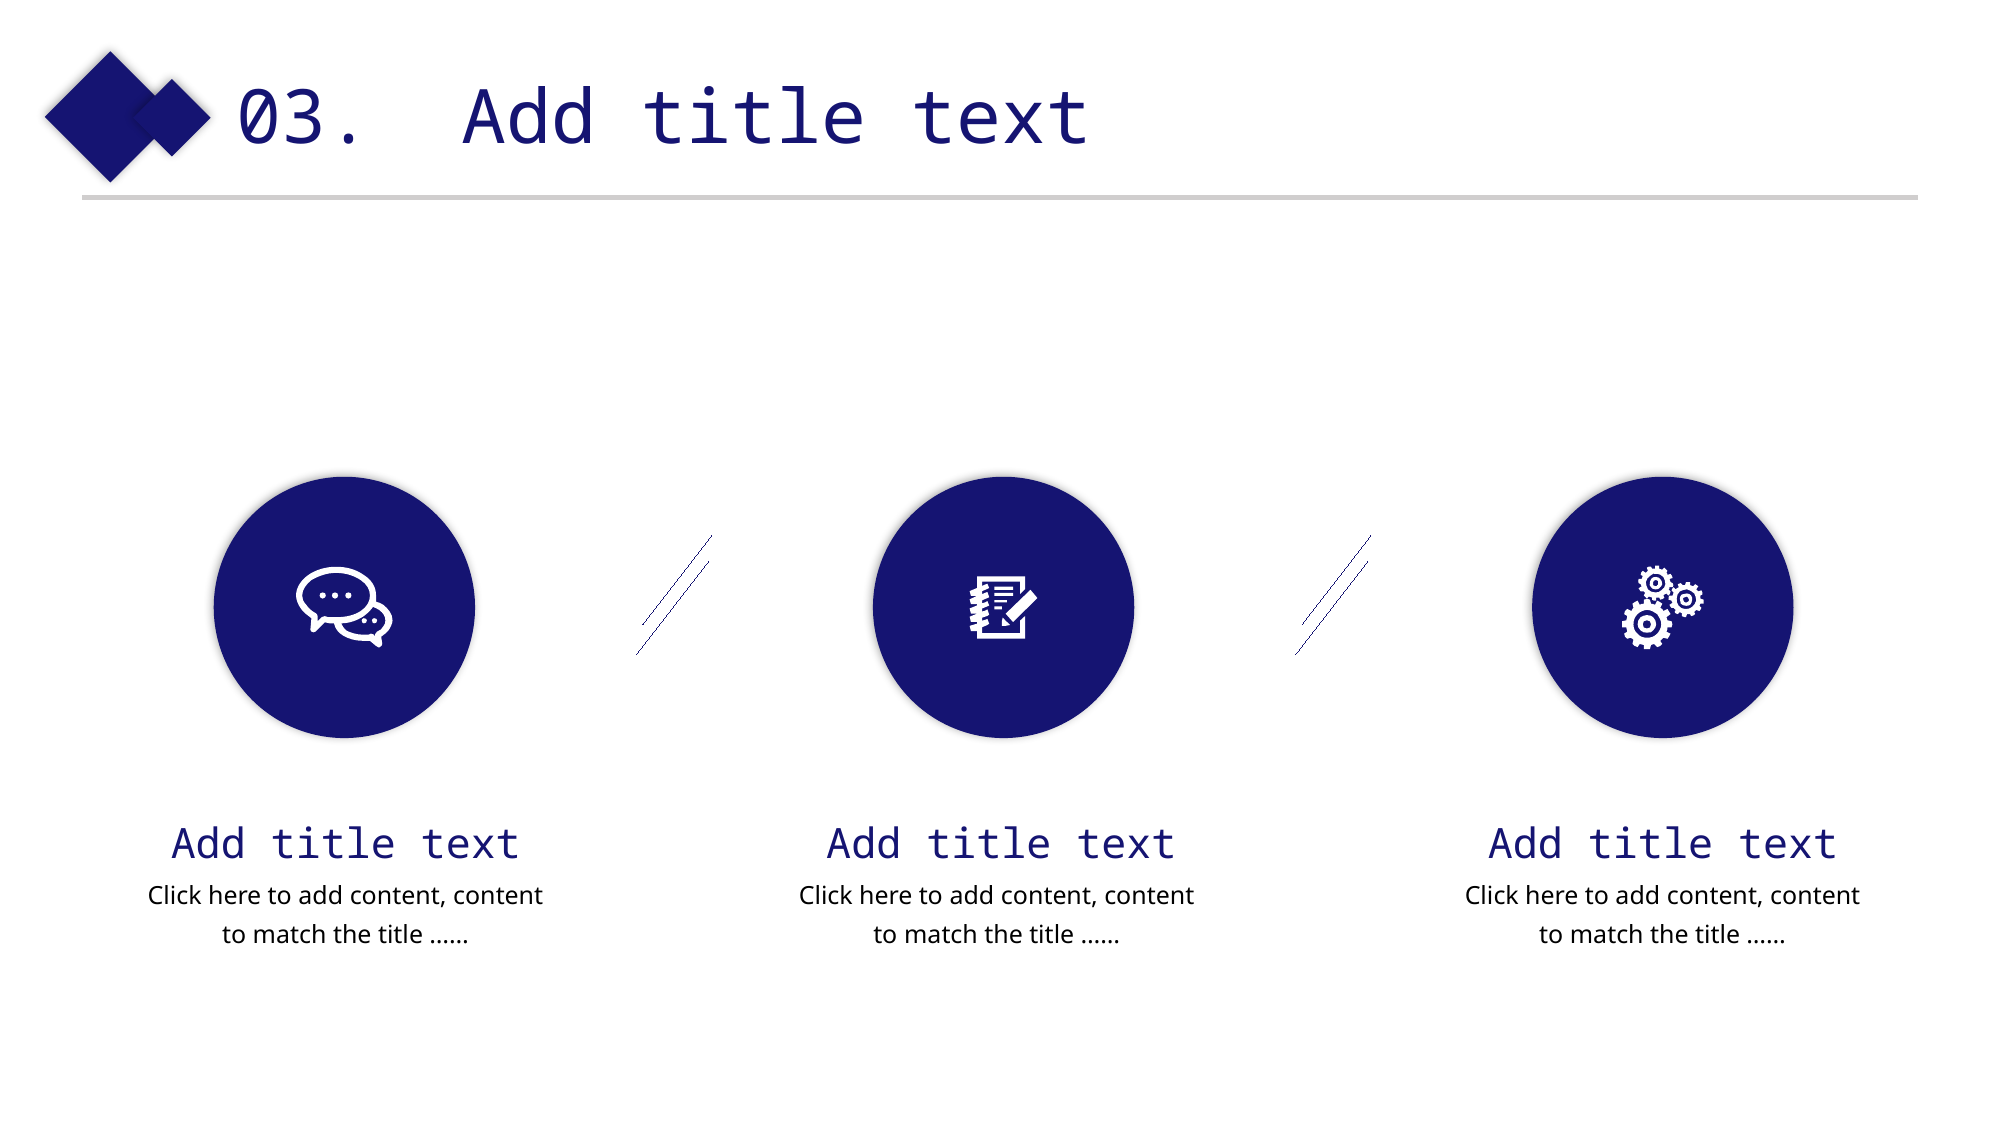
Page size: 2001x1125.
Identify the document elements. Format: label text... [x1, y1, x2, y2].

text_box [872, 476, 1135, 739]
text_box [131, 77, 213, 158]
text_box [43, 49, 150, 184]
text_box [119, 784, 572, 954]
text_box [1437, 784, 1889, 954]
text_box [1532, 476, 1794, 739]
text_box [771, 784, 1223, 954]
text_box 03. Add title text [221, 60, 1153, 166]
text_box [636, 535, 712, 655]
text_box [213, 476, 476, 739]
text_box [1295, 535, 1371, 655]
